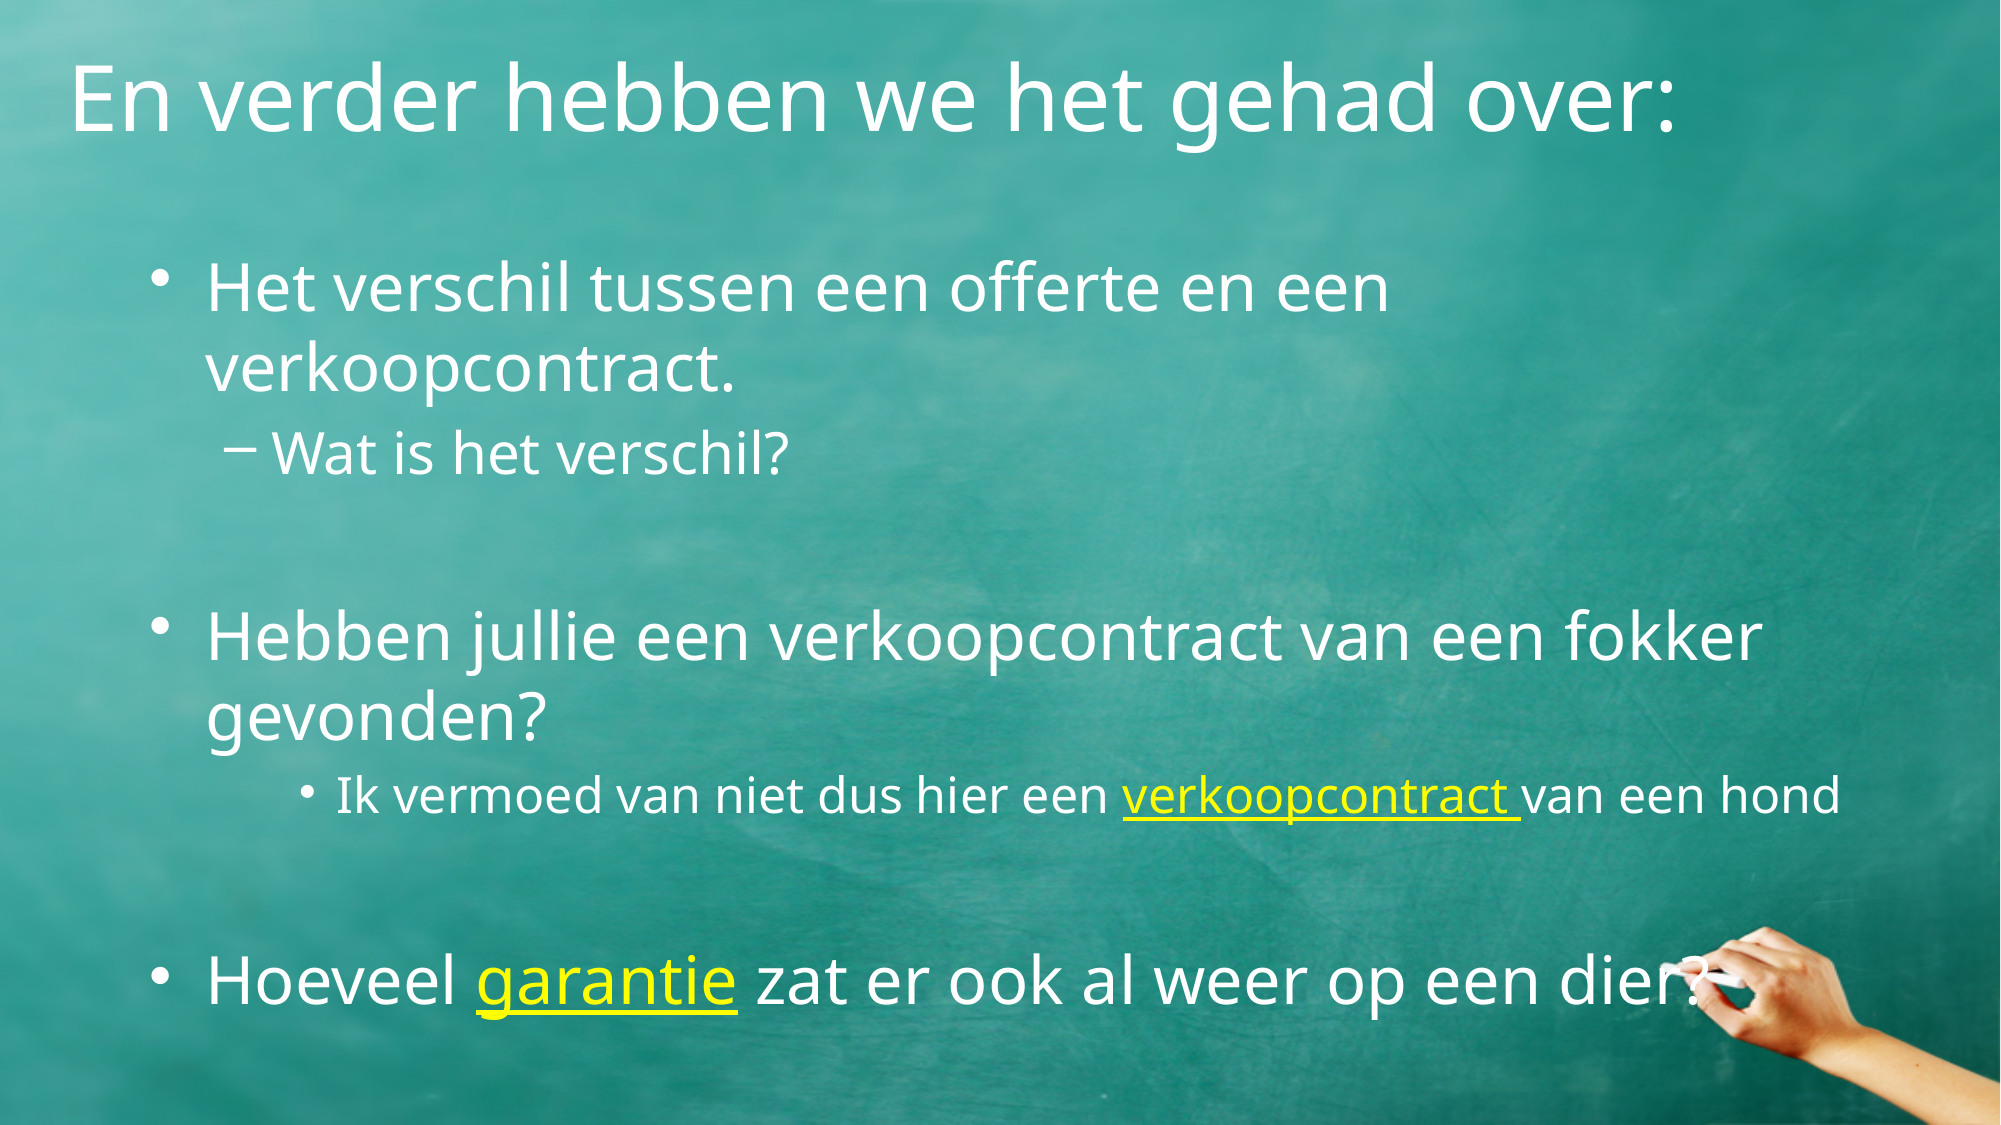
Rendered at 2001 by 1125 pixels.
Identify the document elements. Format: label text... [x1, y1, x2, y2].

title En verder hebben we het gehad over: [52, 35, 1961, 154]
list Het verschil tussen een offerte en een verkoopcontract. Wat is het verschil? Hebben jullie een verkoopcontract van een fokker gevonden? Ik vermoed van niet dus hier een verkoopcontract van een hond Hoeveel garantie zat er ook al weer op een dier? [134, 237, 1885, 938]
picture [0, 0, 2001, 1125]
